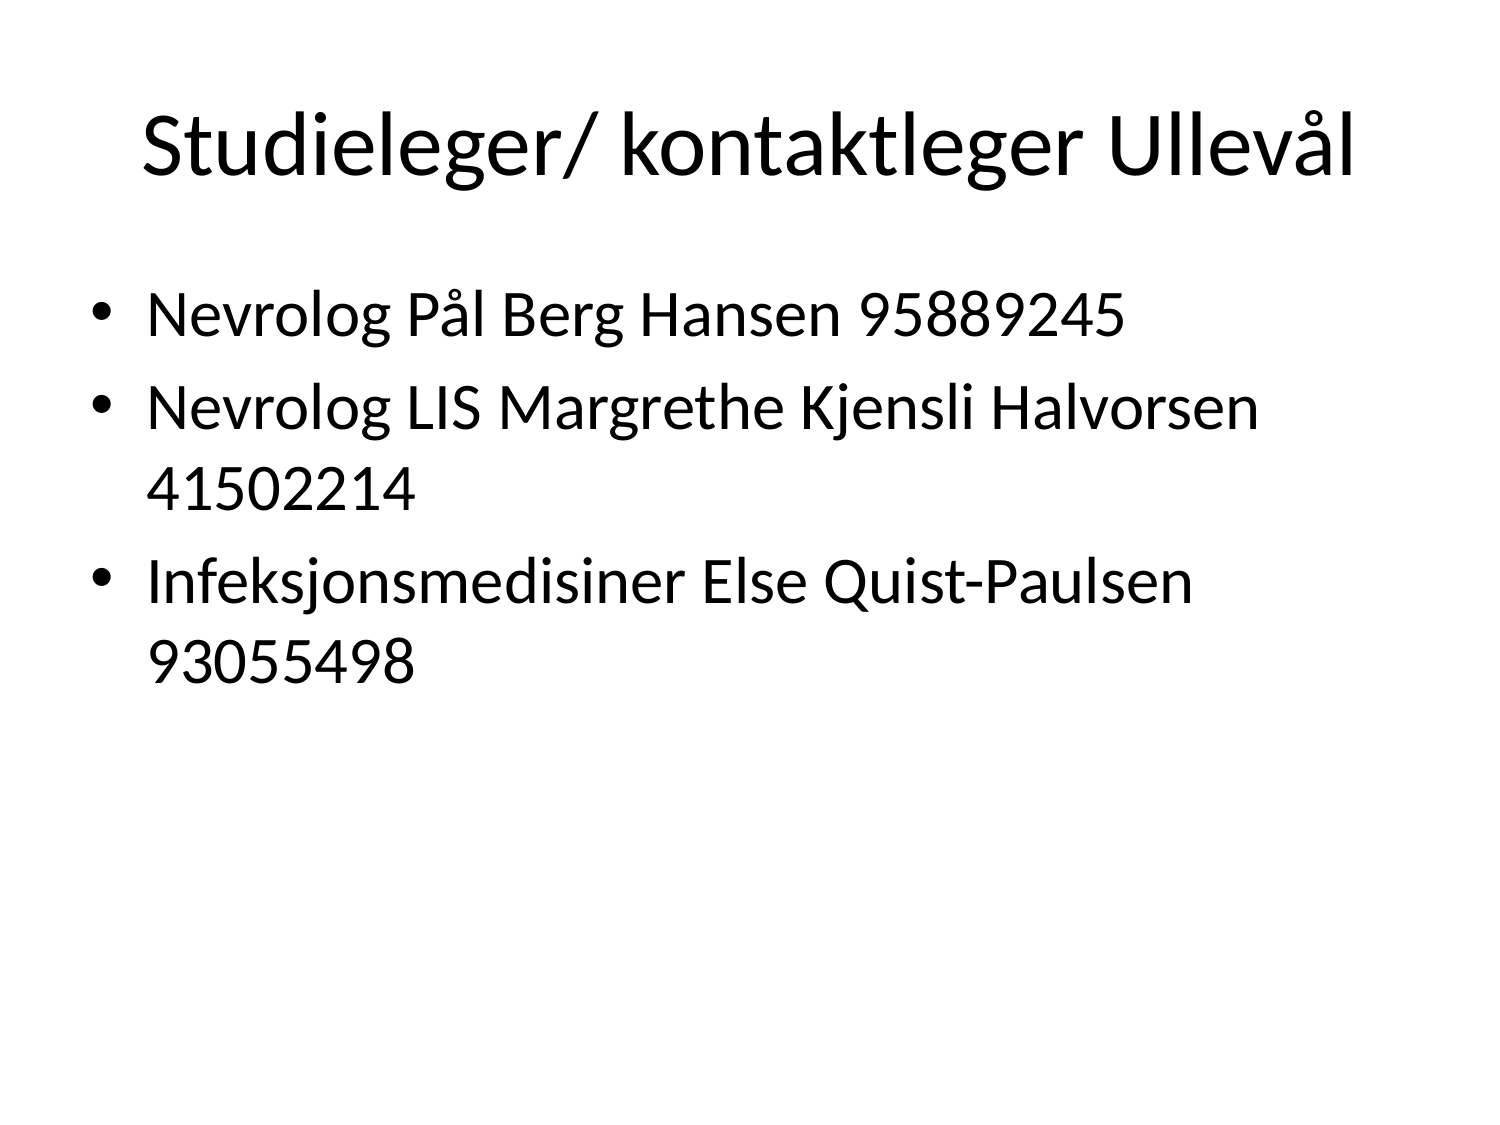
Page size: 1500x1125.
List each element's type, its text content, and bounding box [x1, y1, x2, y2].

title Studieleger/ kontaktleger Ullevål [75, 45, 1425, 233]
list Nevrolog Pål Berg Hansen 95889245 Nevrolog LIS Margrethe Kjensli Halvorsen 41502214 Infeksjonsmedisiner Else Quist-Paulsen 93055498 [75, 262, 1425, 1005]
